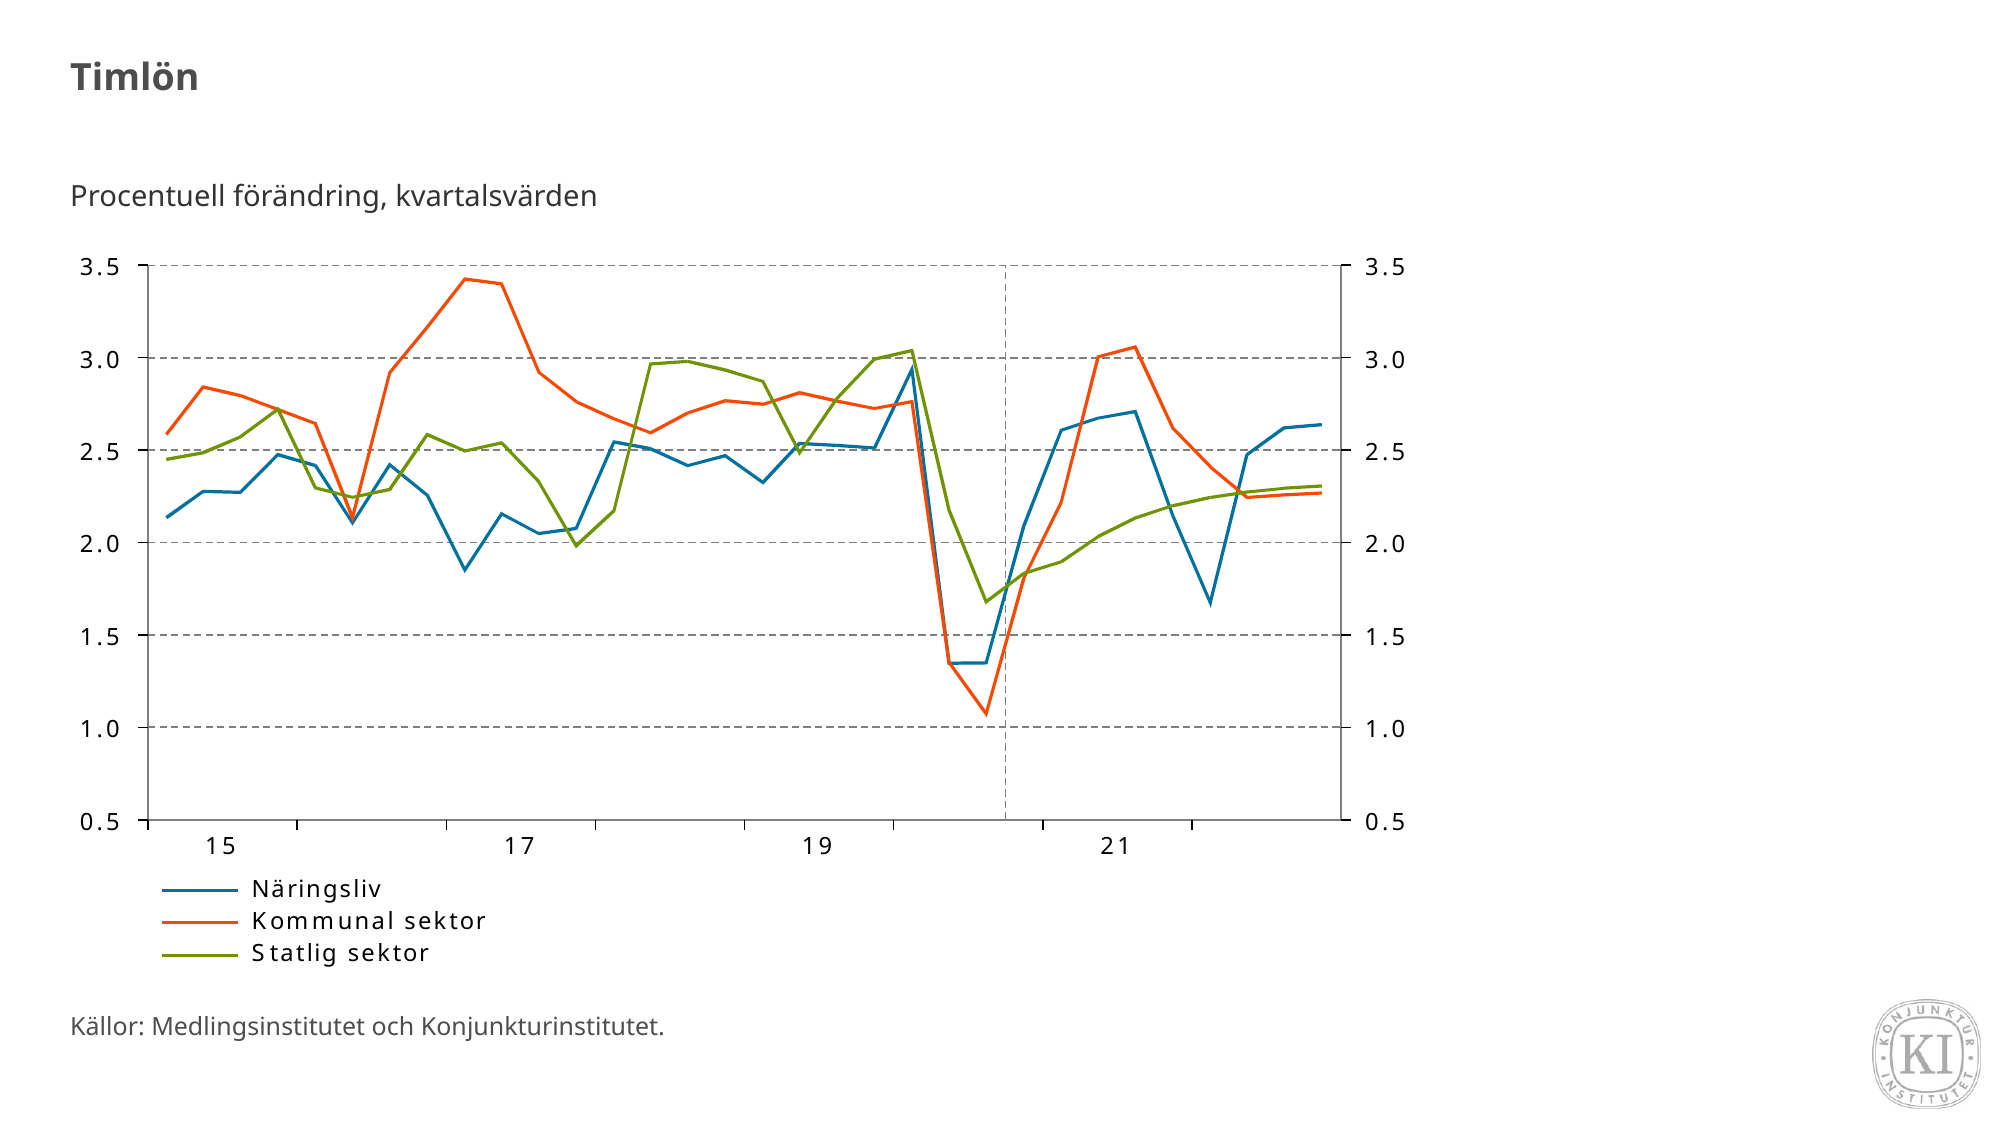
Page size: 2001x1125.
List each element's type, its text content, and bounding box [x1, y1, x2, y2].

title Timlön [55, 45, 1476, 128]
picture [1872, 999, 1981, 1109]
subtitle Källor: Medlingsinstitutet och Konjunkturinstitutet. [55, 1003, 1476, 1106]
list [30, 228, 1453, 995]
list Procentuell förändring, kvartalsvärden [55, 137, 1476, 220]
